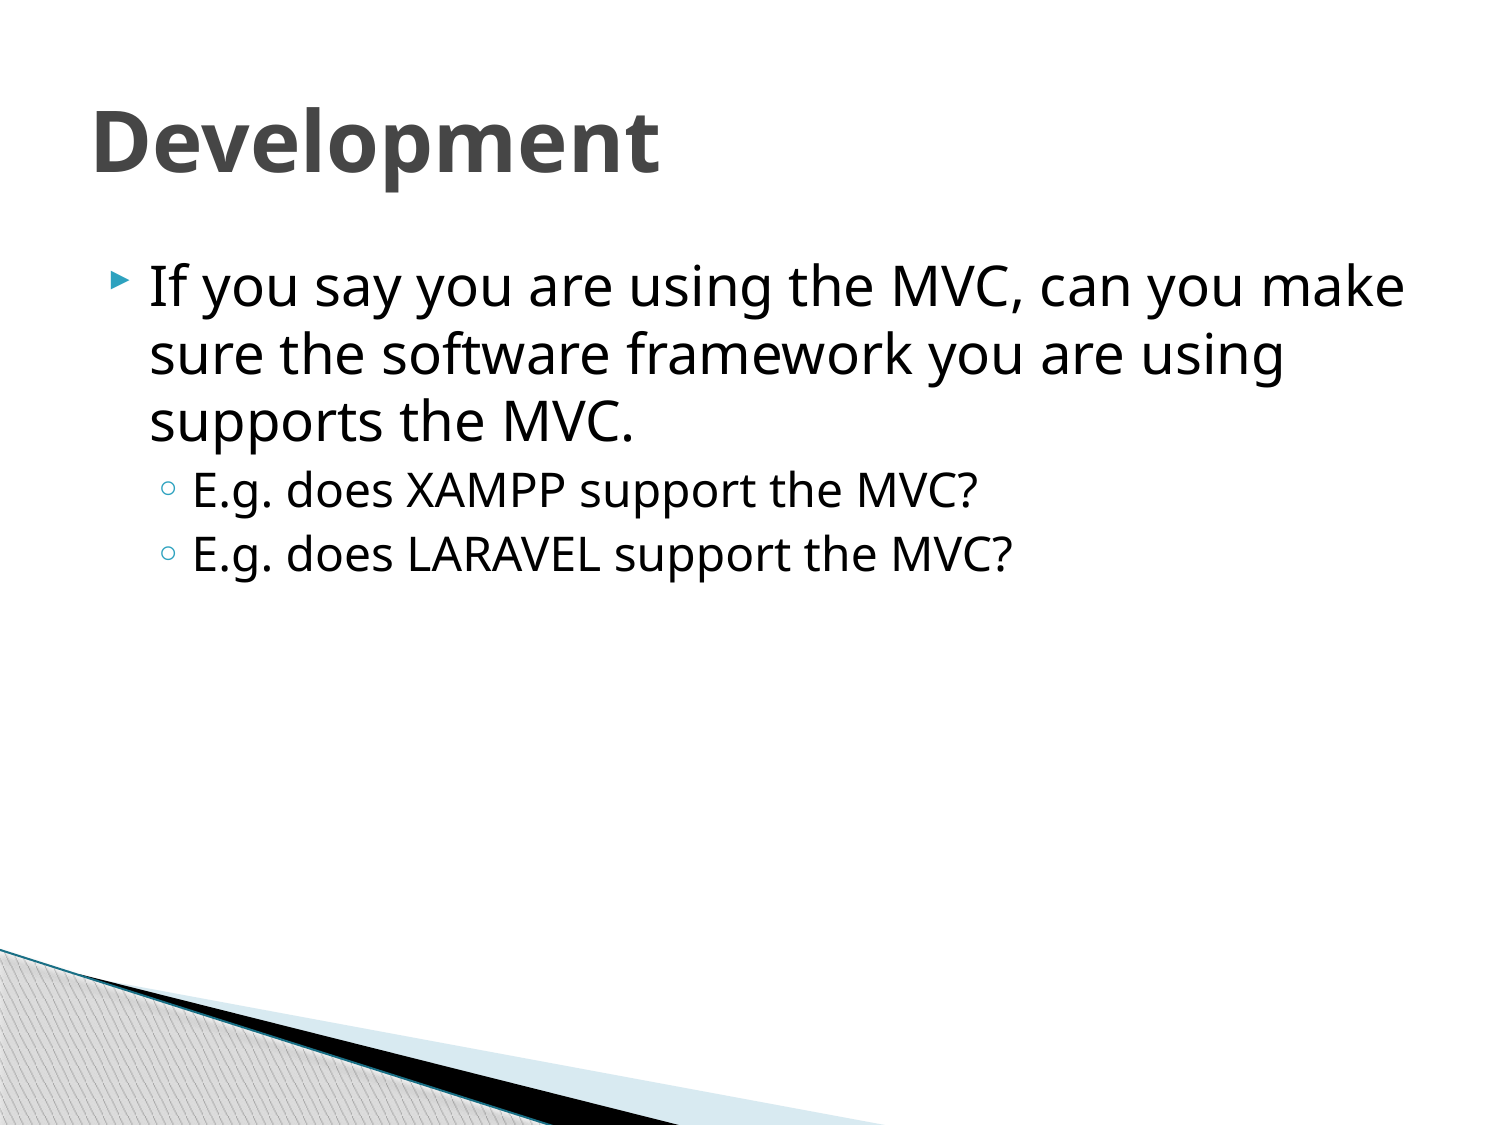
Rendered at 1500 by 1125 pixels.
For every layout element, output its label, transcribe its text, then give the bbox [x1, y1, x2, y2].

title Development [75, 45, 1425, 233]
list If you say you are using the MVC, can you make sure the software framework you are using supports the MVC. E.g. does XAMPP support the MVC? E.g. does LARAVEL support the MVC? [75, 243, 1425, 986]
